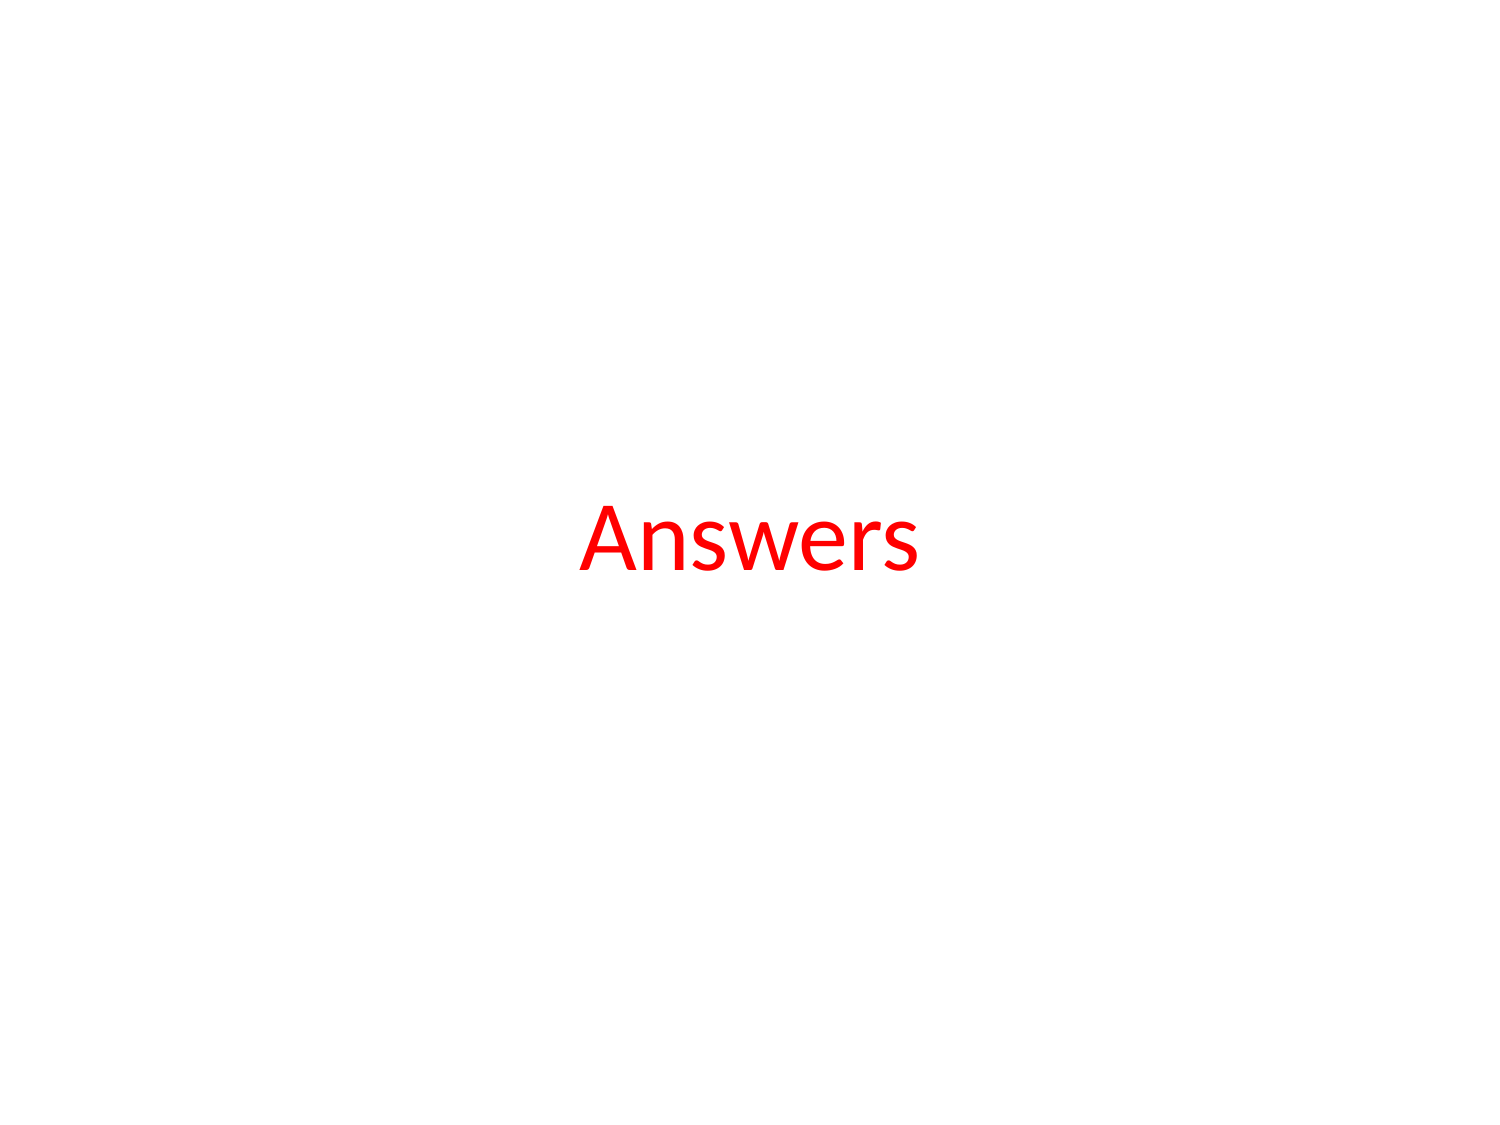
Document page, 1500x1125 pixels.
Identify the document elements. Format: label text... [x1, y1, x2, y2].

title Answers [112, 349, 1388, 591]
